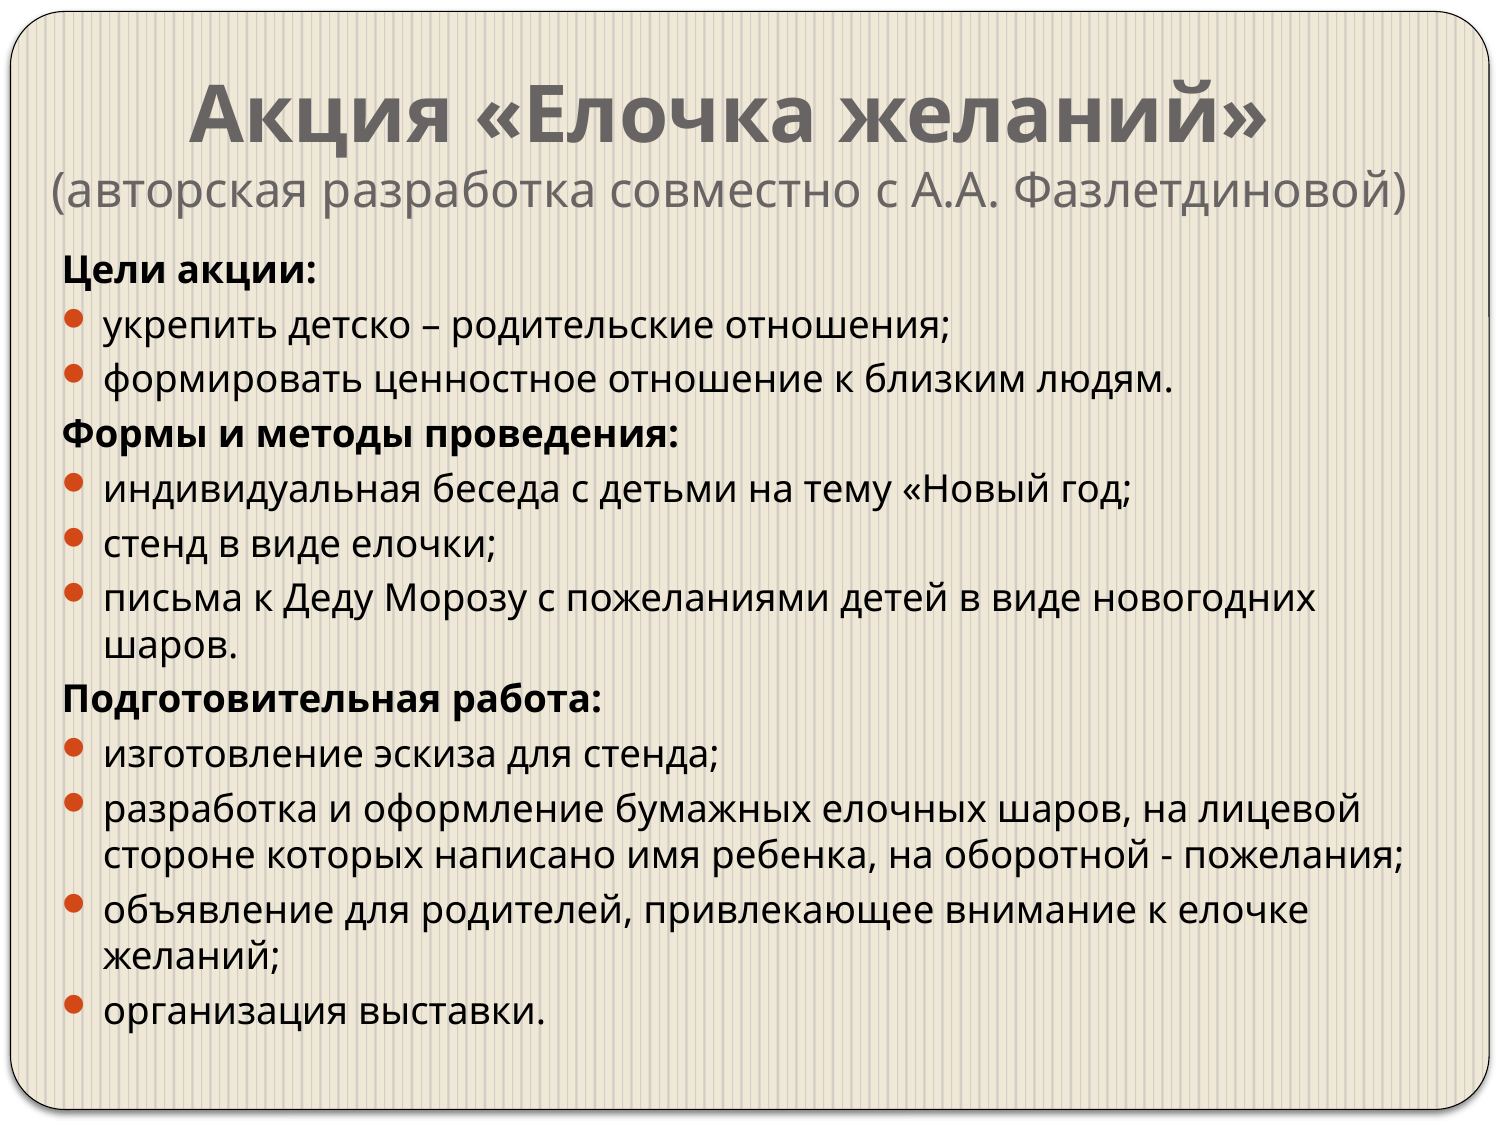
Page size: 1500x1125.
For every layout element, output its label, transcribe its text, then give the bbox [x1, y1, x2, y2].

title Акция «Елочка желаний» (авторская разработка совместно с А.А. Фазлетдиновой) [35, 45, 1425, 233]
list Цели акции: укрепить детско – родительские отношения; формировать ценностное отношение к близким людям. Формы и методы проведения: индивидуальная беседа с детьми на тему «Новый год; стенд в виде елочки; письма к Деду Морозу с пожеланиями детей в виде новогодних шаров. Подготовительная работа: изготовление эскиза для стенда; разработка и оформление бумажных елочных шаров, на лицевой стороне которых написано имя ребенка, на оборотной - пожелания; объявление для родителей, привлекающее внимание к елочке желаний; организация выставки. [46, 237, 1425, 1067]
